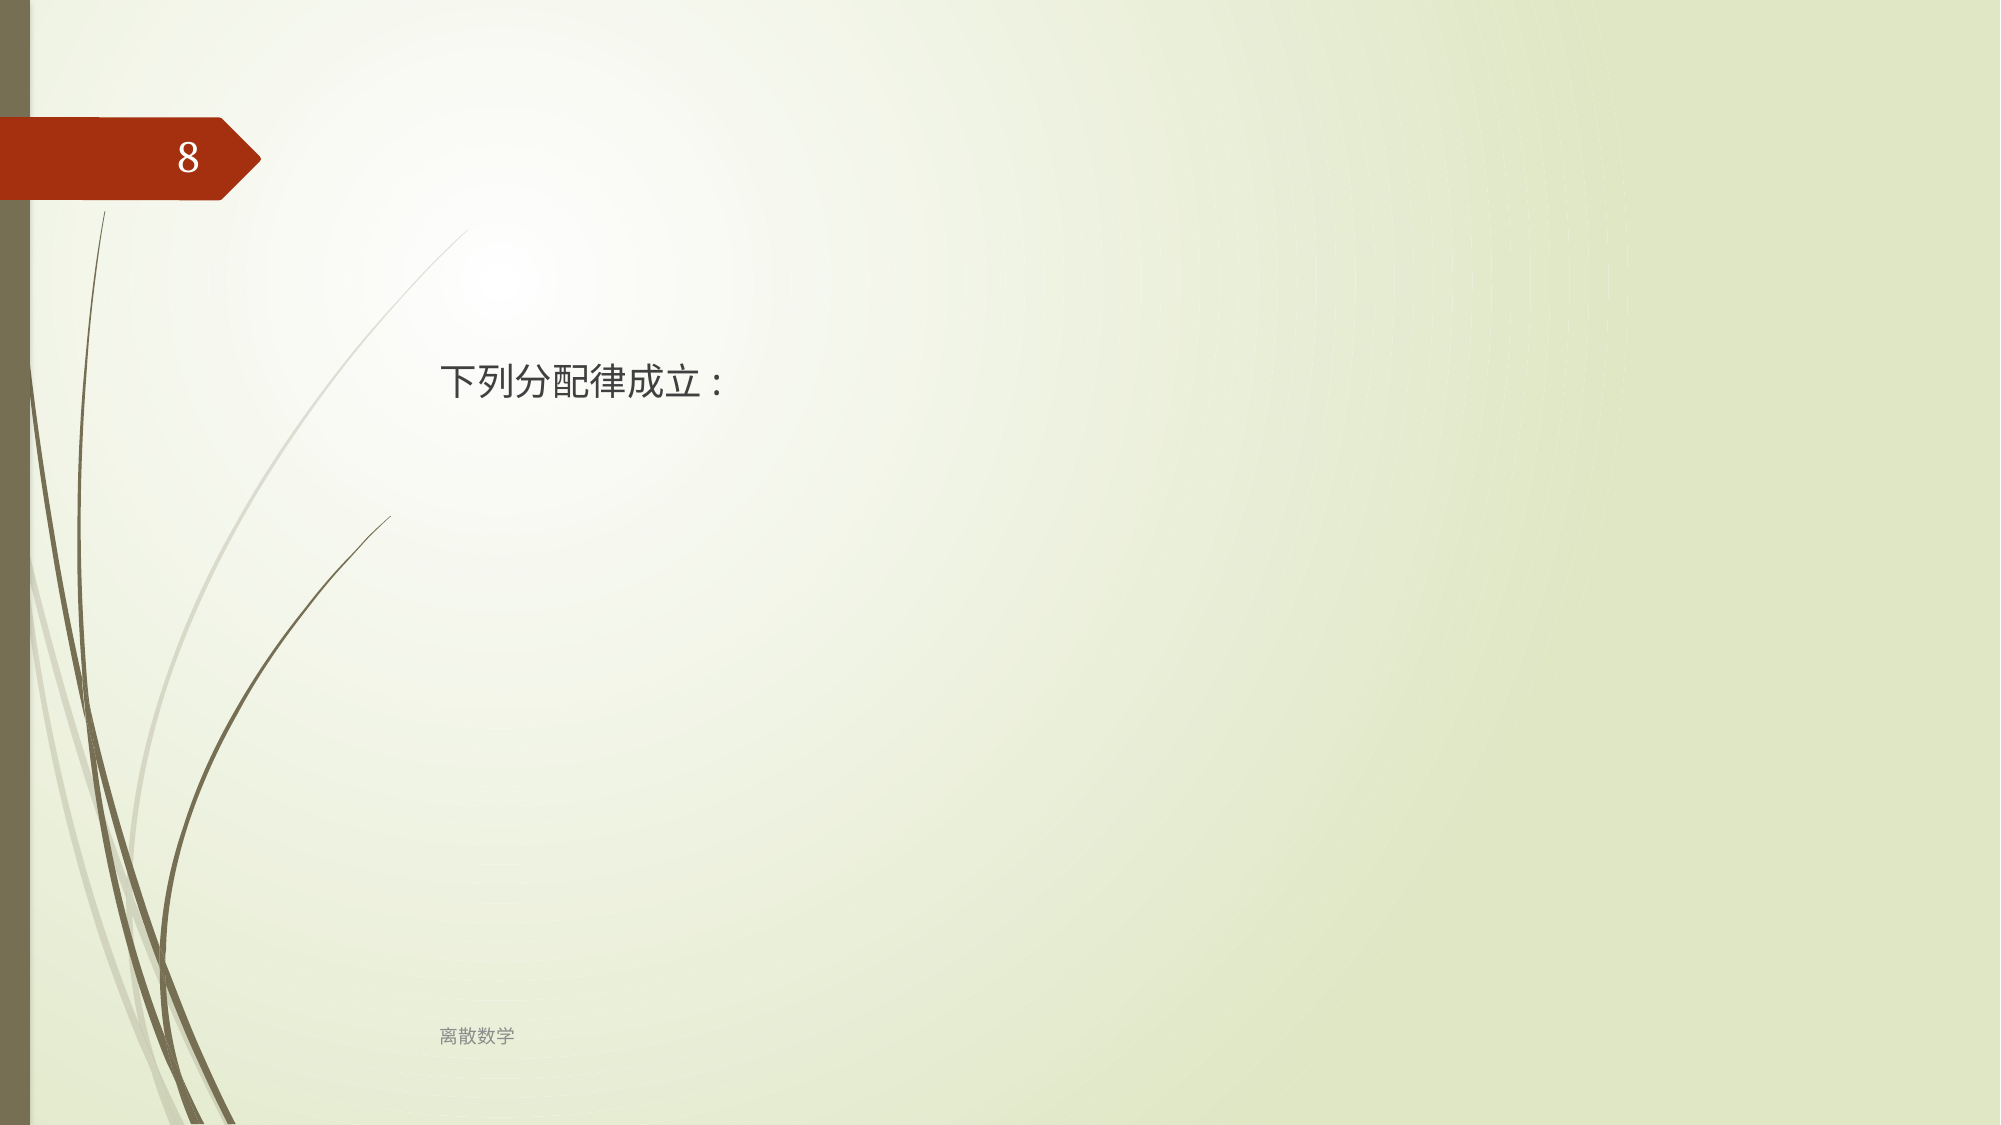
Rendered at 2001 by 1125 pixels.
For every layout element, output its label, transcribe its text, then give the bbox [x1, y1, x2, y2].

slide_number ‹#› [87, 129, 216, 190]
footer 离散数学 [424, 1006, 1675, 1067]
